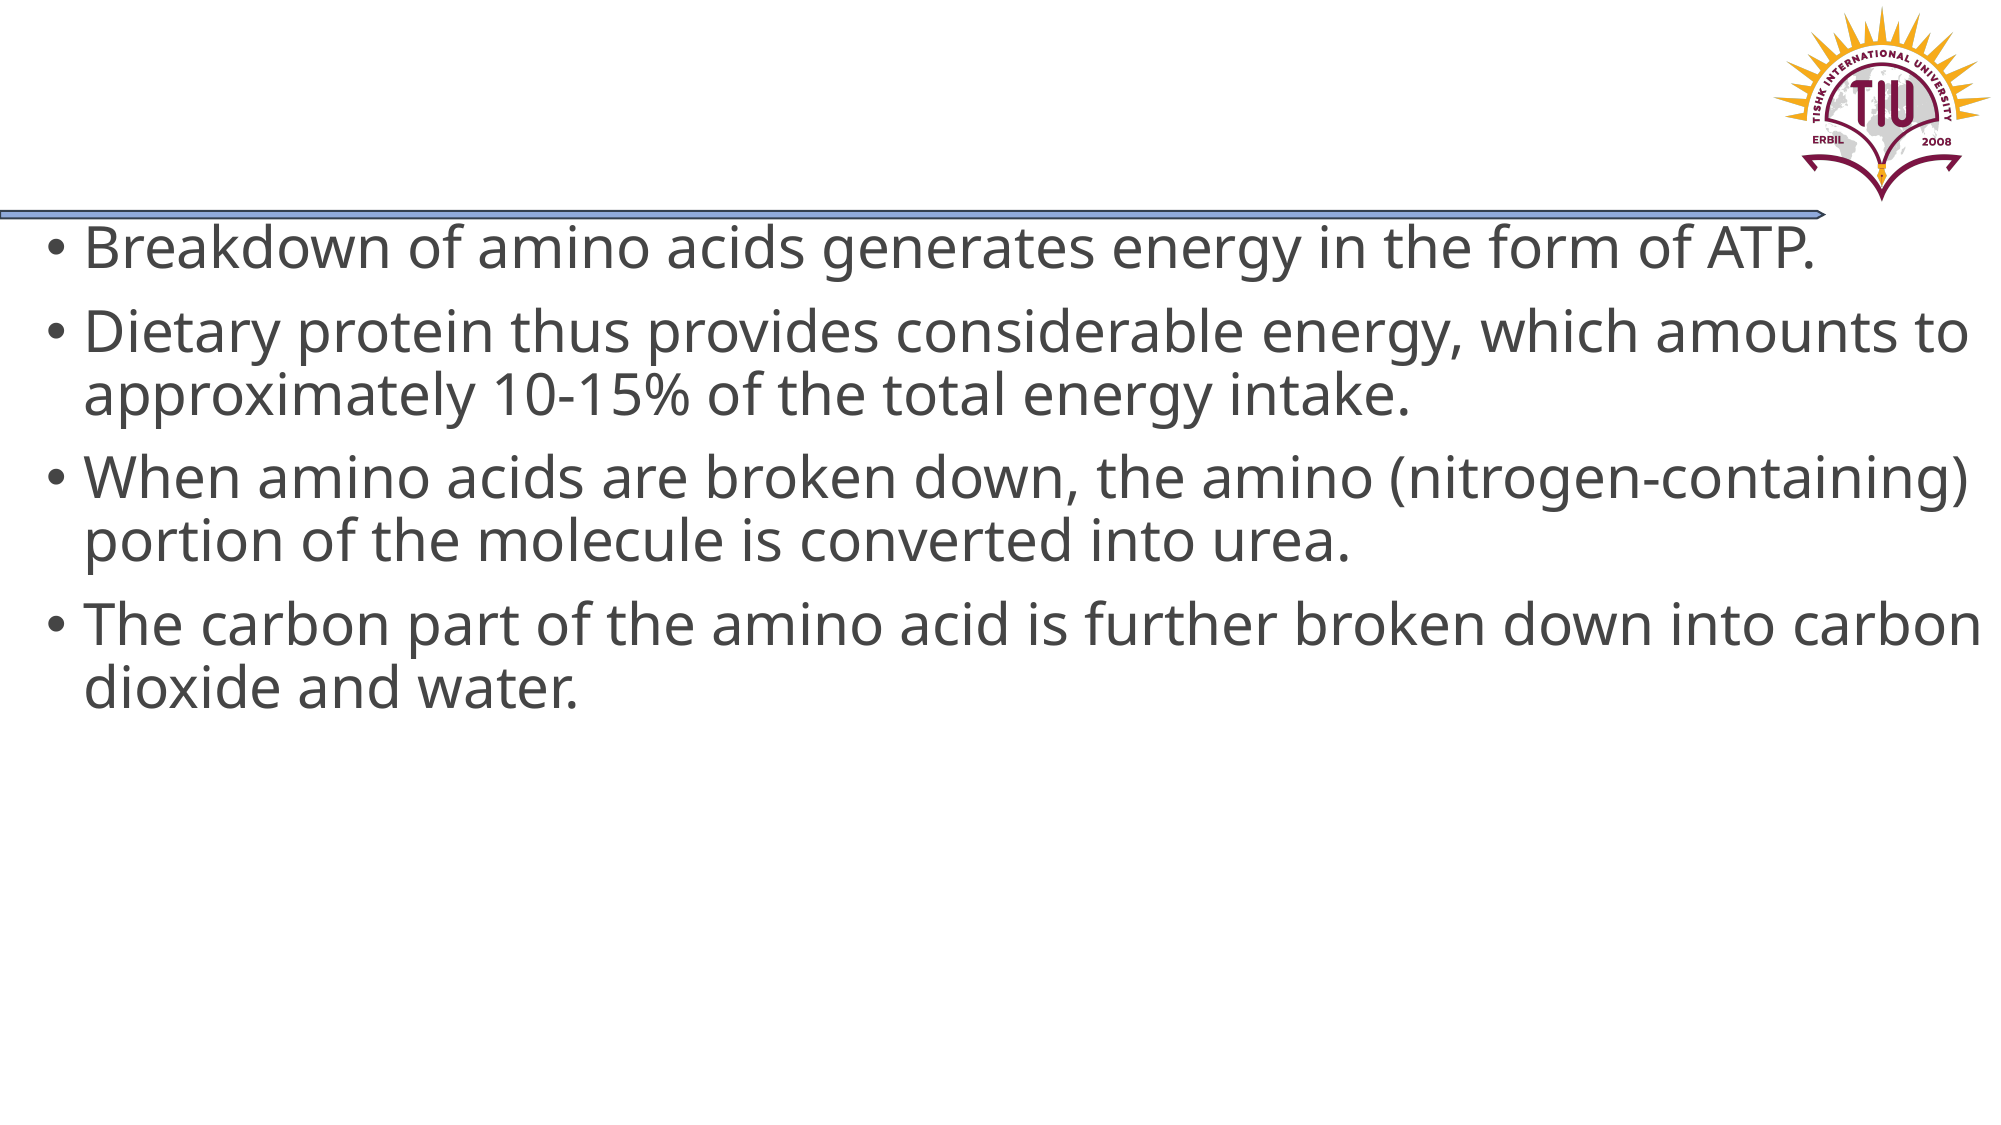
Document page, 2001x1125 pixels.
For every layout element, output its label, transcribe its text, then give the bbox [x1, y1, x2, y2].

picture [1736, 0, 2001, 246]
list Breakdown of amino acids generates energy in the form of ATP. Dietary protein thus provides considerable energy, which amounts to approximately 10-15% of the total energy intake. When amino acids are broken down, the amino (nitrogen-containing) portion of the molecule is converted into urea. The carbon part of the amino acid is further broken down into carbon dioxide and water. [31, 210, 2000, 1125]
